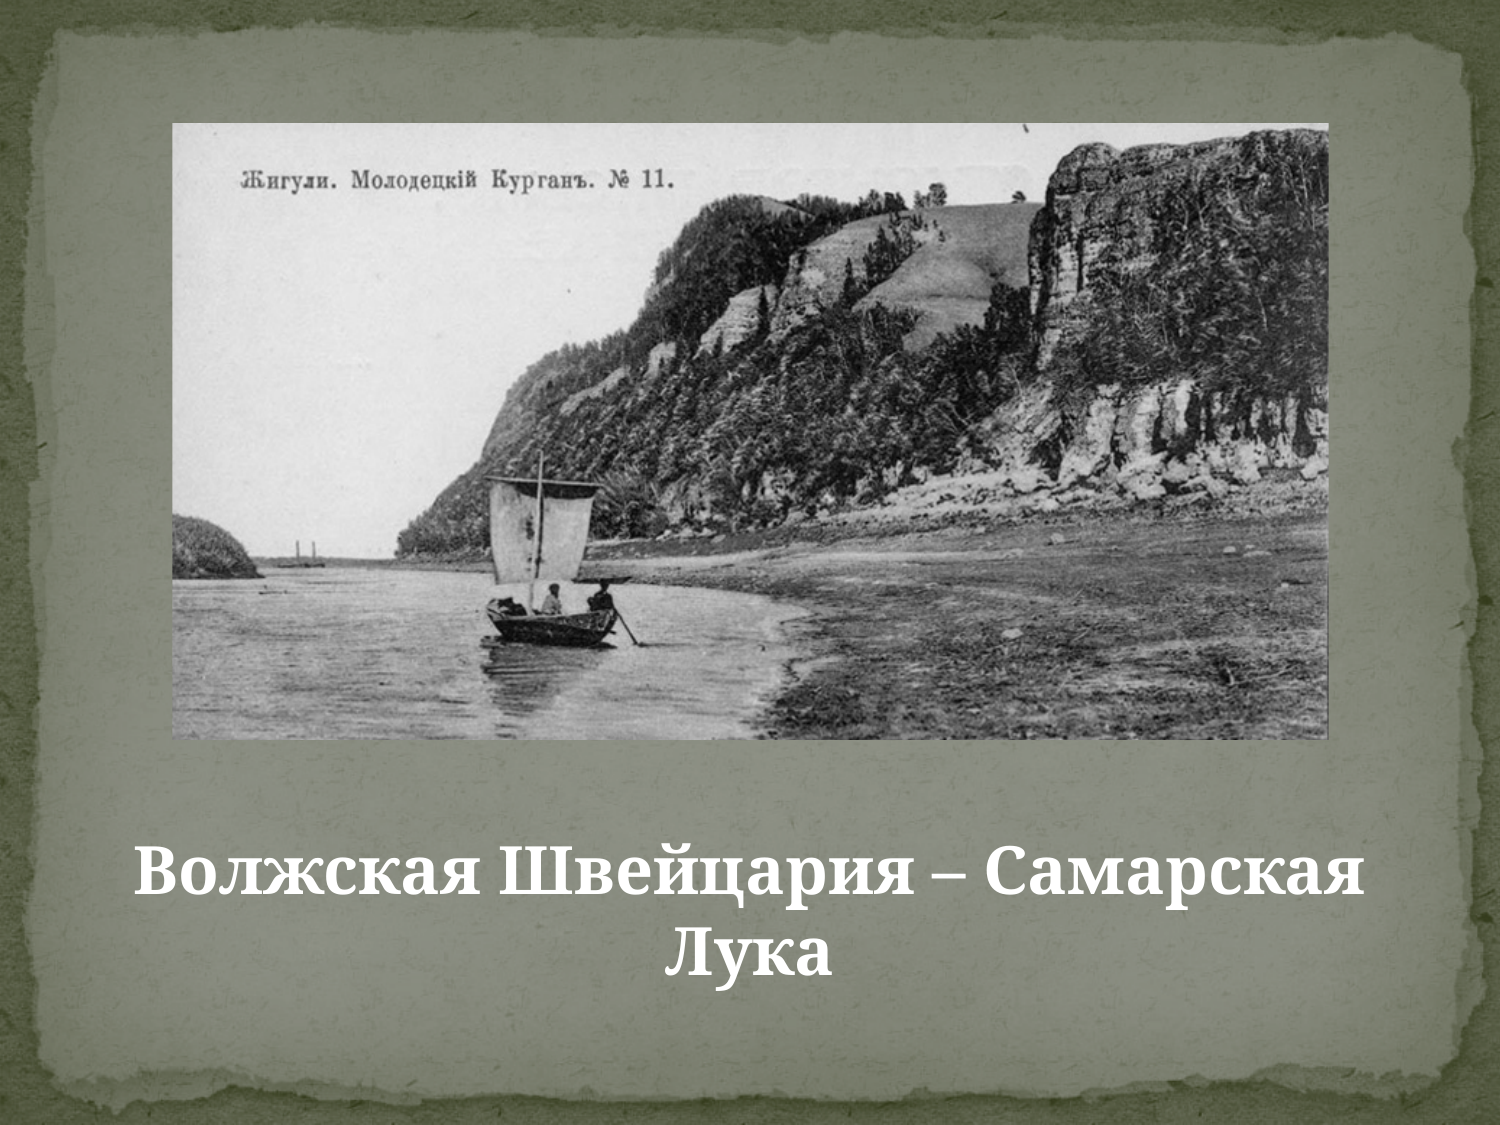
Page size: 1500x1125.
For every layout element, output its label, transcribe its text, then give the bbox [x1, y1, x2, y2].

text_box Волжская Швейцария – Самарская Лука [76, 820, 1424, 996]
picture [172, 123, 1329, 740]
